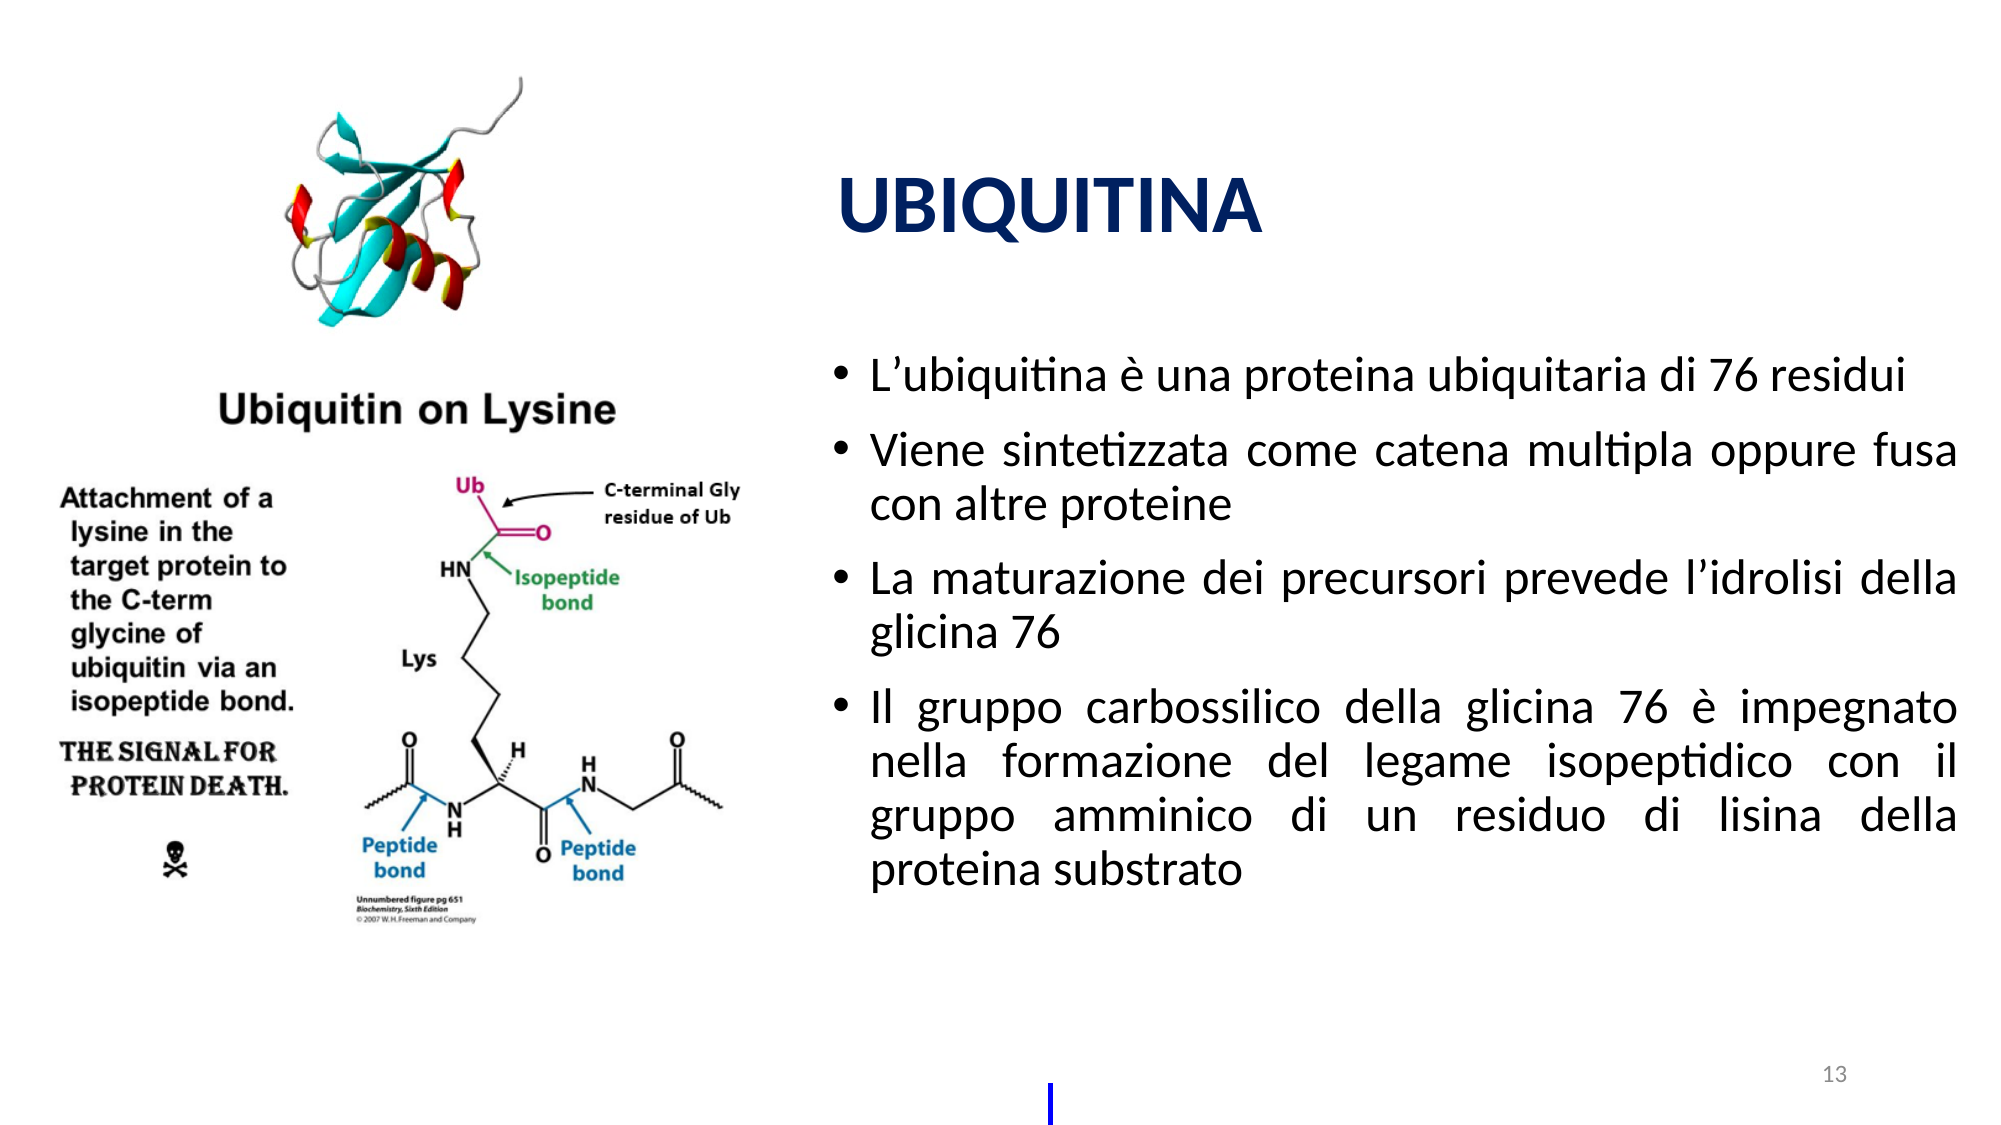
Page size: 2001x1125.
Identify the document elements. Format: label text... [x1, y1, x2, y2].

picture [52, 74, 773, 945]
slide_number 13 [1412, 1042, 1863, 1103]
list L’ubiquitina è una proteina ubiquitaria di 76 residui Viene sintetizzata come catena multipla oppure fusa con altre proteine La maturazione dei precursori prevede l’idrolisi della glicina 76 Il gruppo carbossilico della glicina 76 è impegnato nella formazione del legame isopeptidico con il gruppo amminico di un residuo di lisina della proteina substrato [817, 340, 1974, 1033]
title UBIQUITINA [545, 112, 1688, 300]
